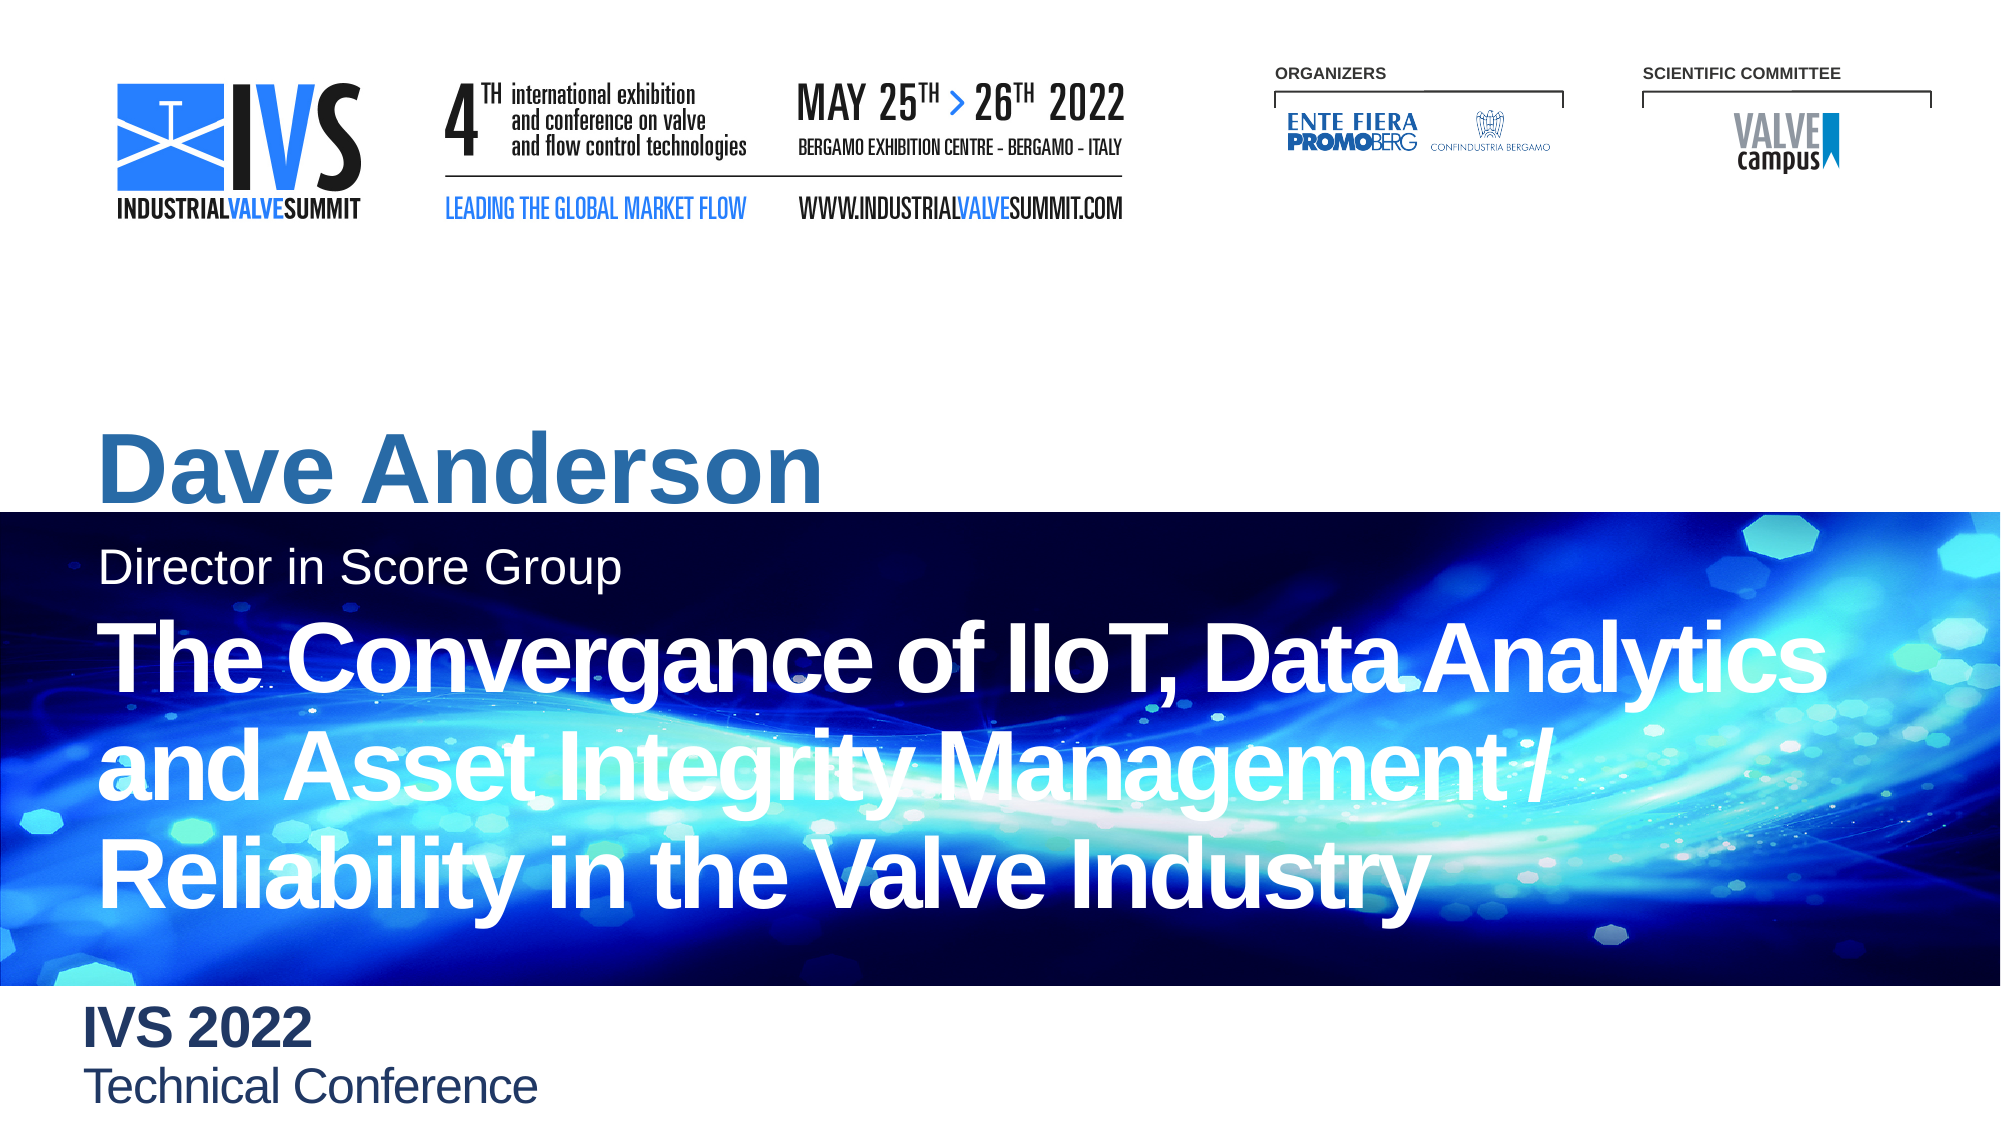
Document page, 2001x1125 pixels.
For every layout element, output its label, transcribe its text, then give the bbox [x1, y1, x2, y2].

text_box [1846, 91, 1932, 108]
text_box SCIENTIFIC COMMITTEE [1642, 62, 1906, 83]
picture [1727, 84, 1846, 203]
title Dave Anderson [96, 342, 1389, 512]
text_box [1642, 91, 1727, 108]
picture [0, 6, 1240, 237]
picture [0, 512, 2001, 986]
text_box IVS 2022 Technical Conference [82, 986, 1504, 1115]
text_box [1275, 62, 1564, 151]
